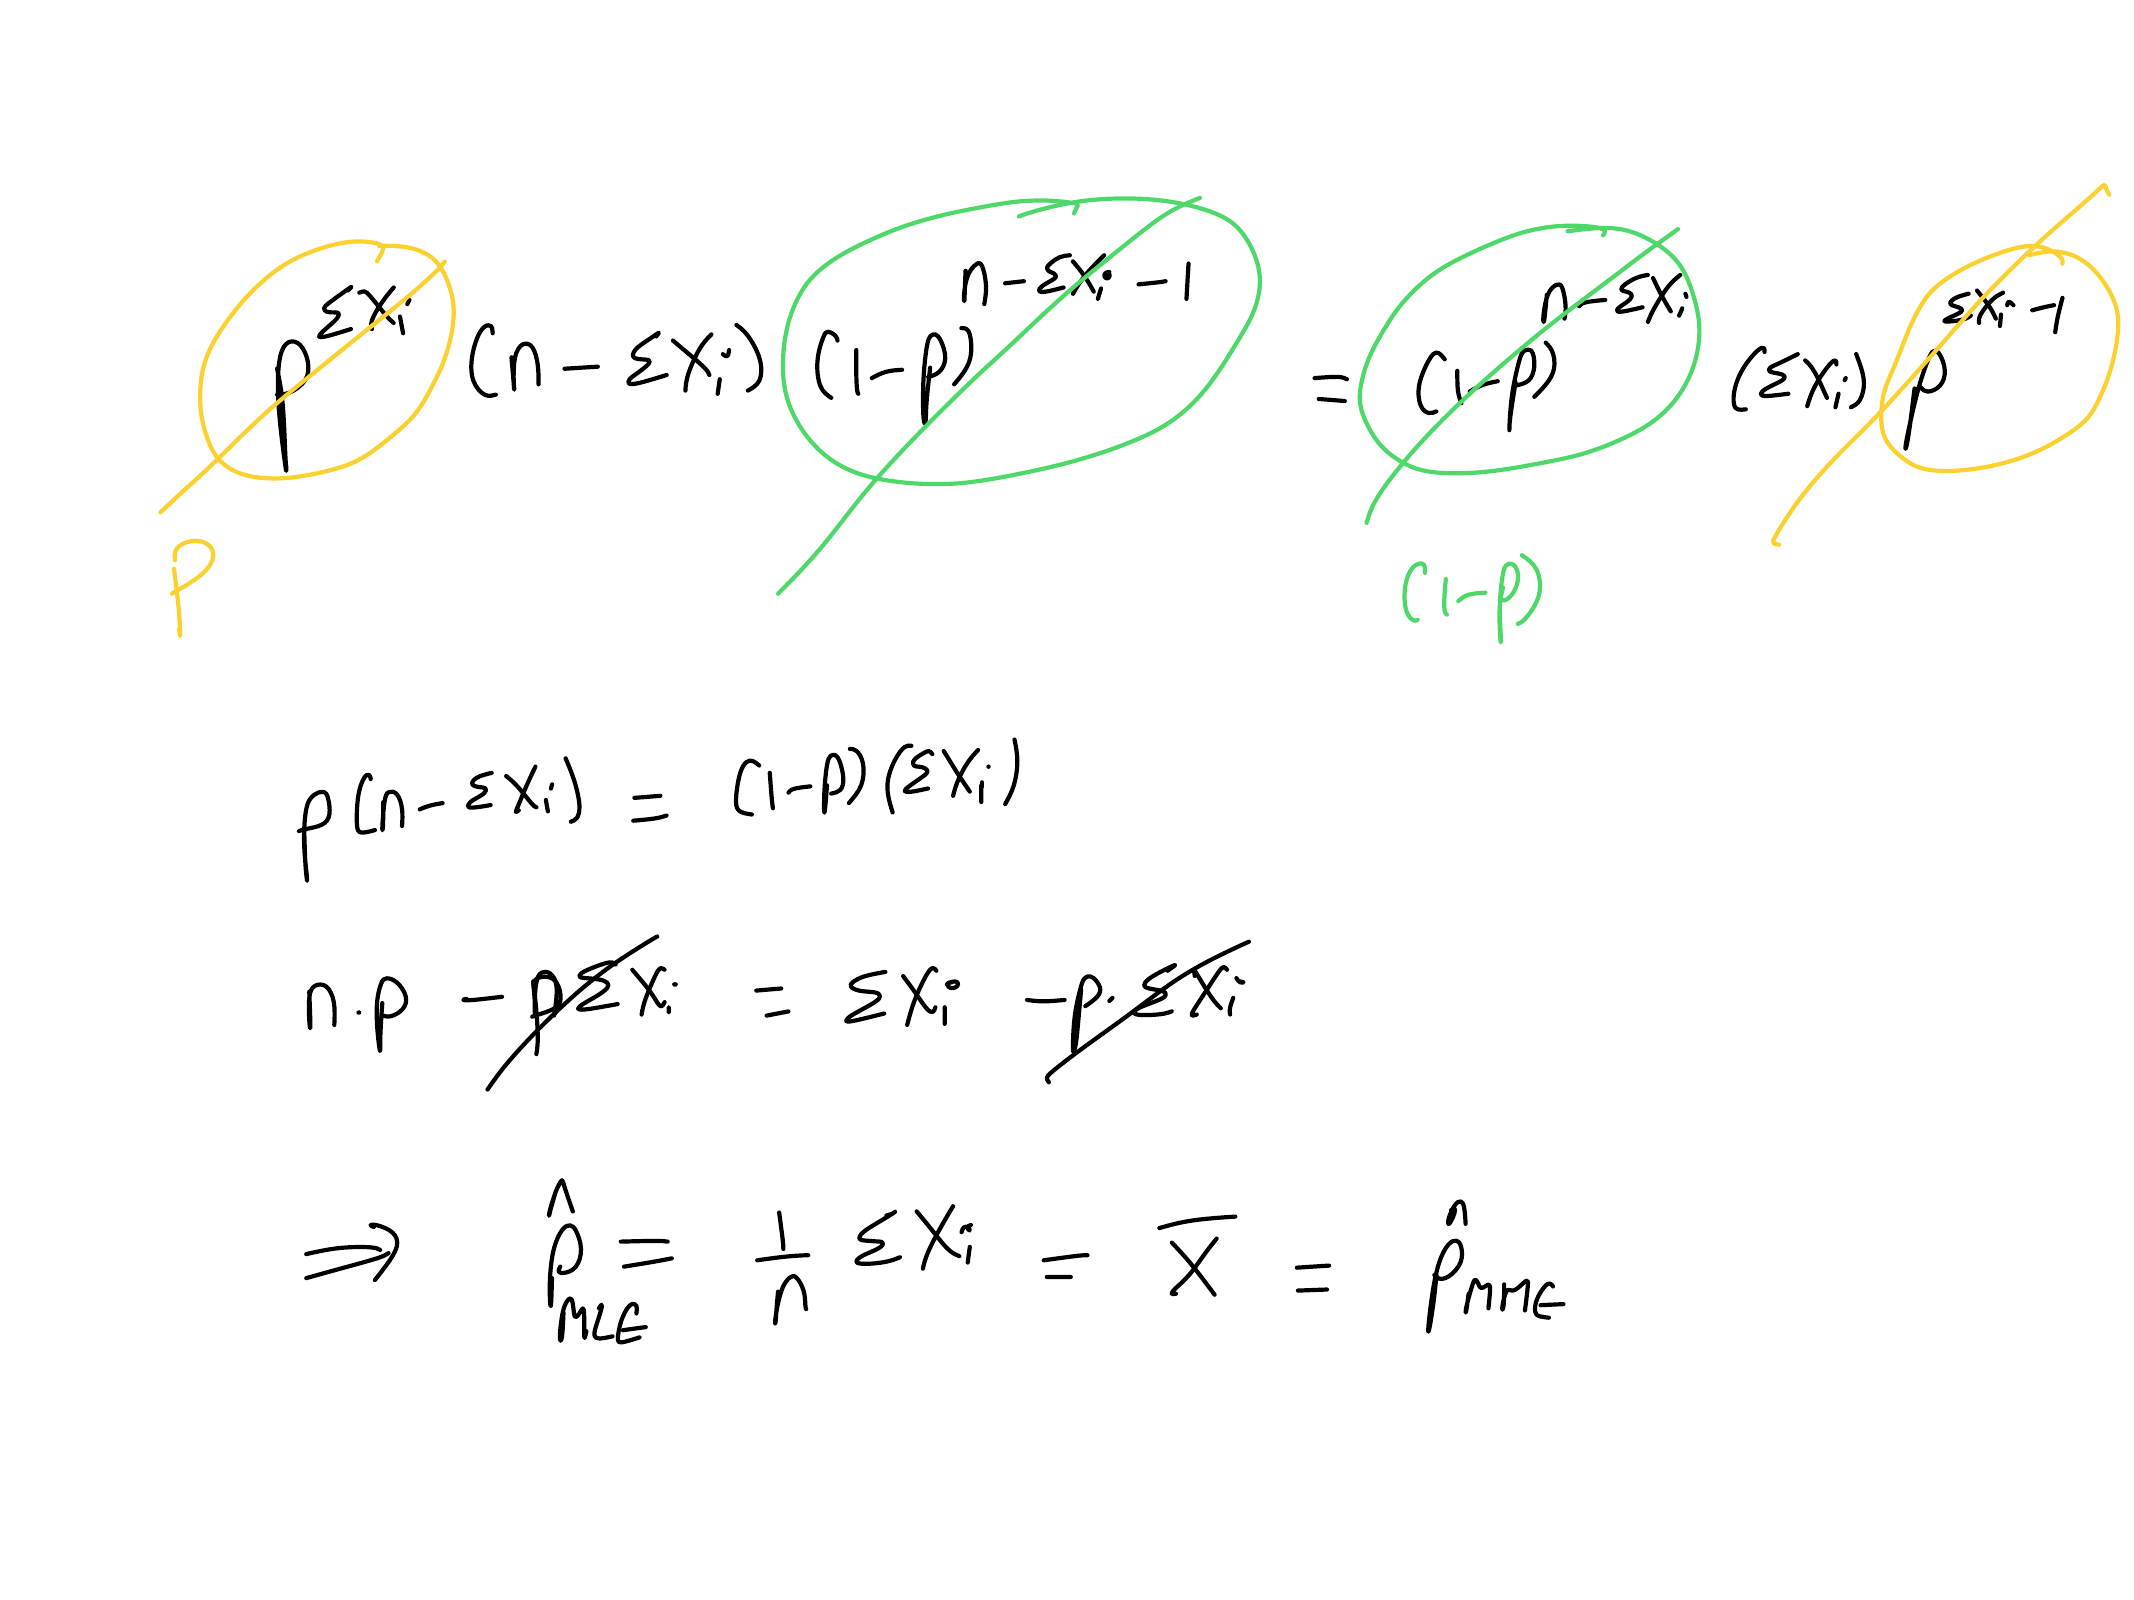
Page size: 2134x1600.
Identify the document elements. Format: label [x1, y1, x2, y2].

text_box [160, 184, 2119, 1343]
